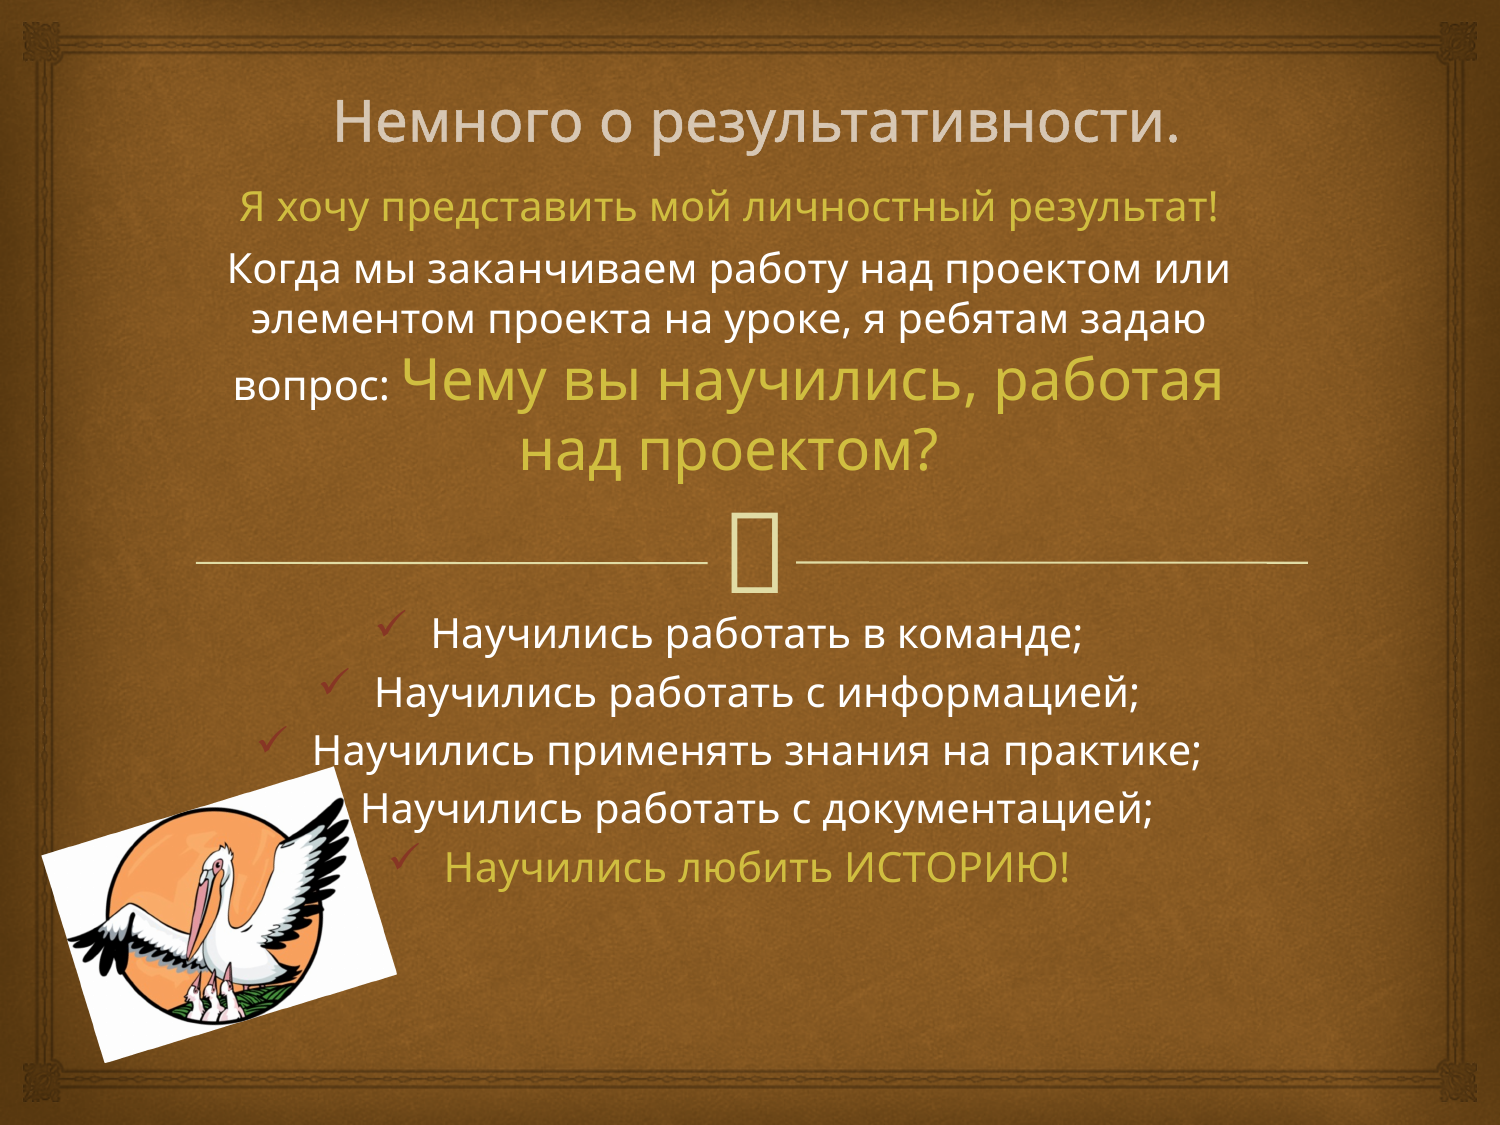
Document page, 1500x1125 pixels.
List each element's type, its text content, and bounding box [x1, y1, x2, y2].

picture [0, 0, 1500, 1125]
title Немного о результативности. [206, 78, 1306, 161]
subtitle Я хочу представить мой личностный результат! Когда мы заканчиваем работу над проектом или элементом проекта на уроке, я ребятам задаю вопрос: Чему вы научились, работая над проектом? Научились работать в команде; Научились работать с информацией; Научились применять знания на практике; Научились работать с документацией; Научились любить ИСТОРИЮ! [194, 172, 1264, 1000]
